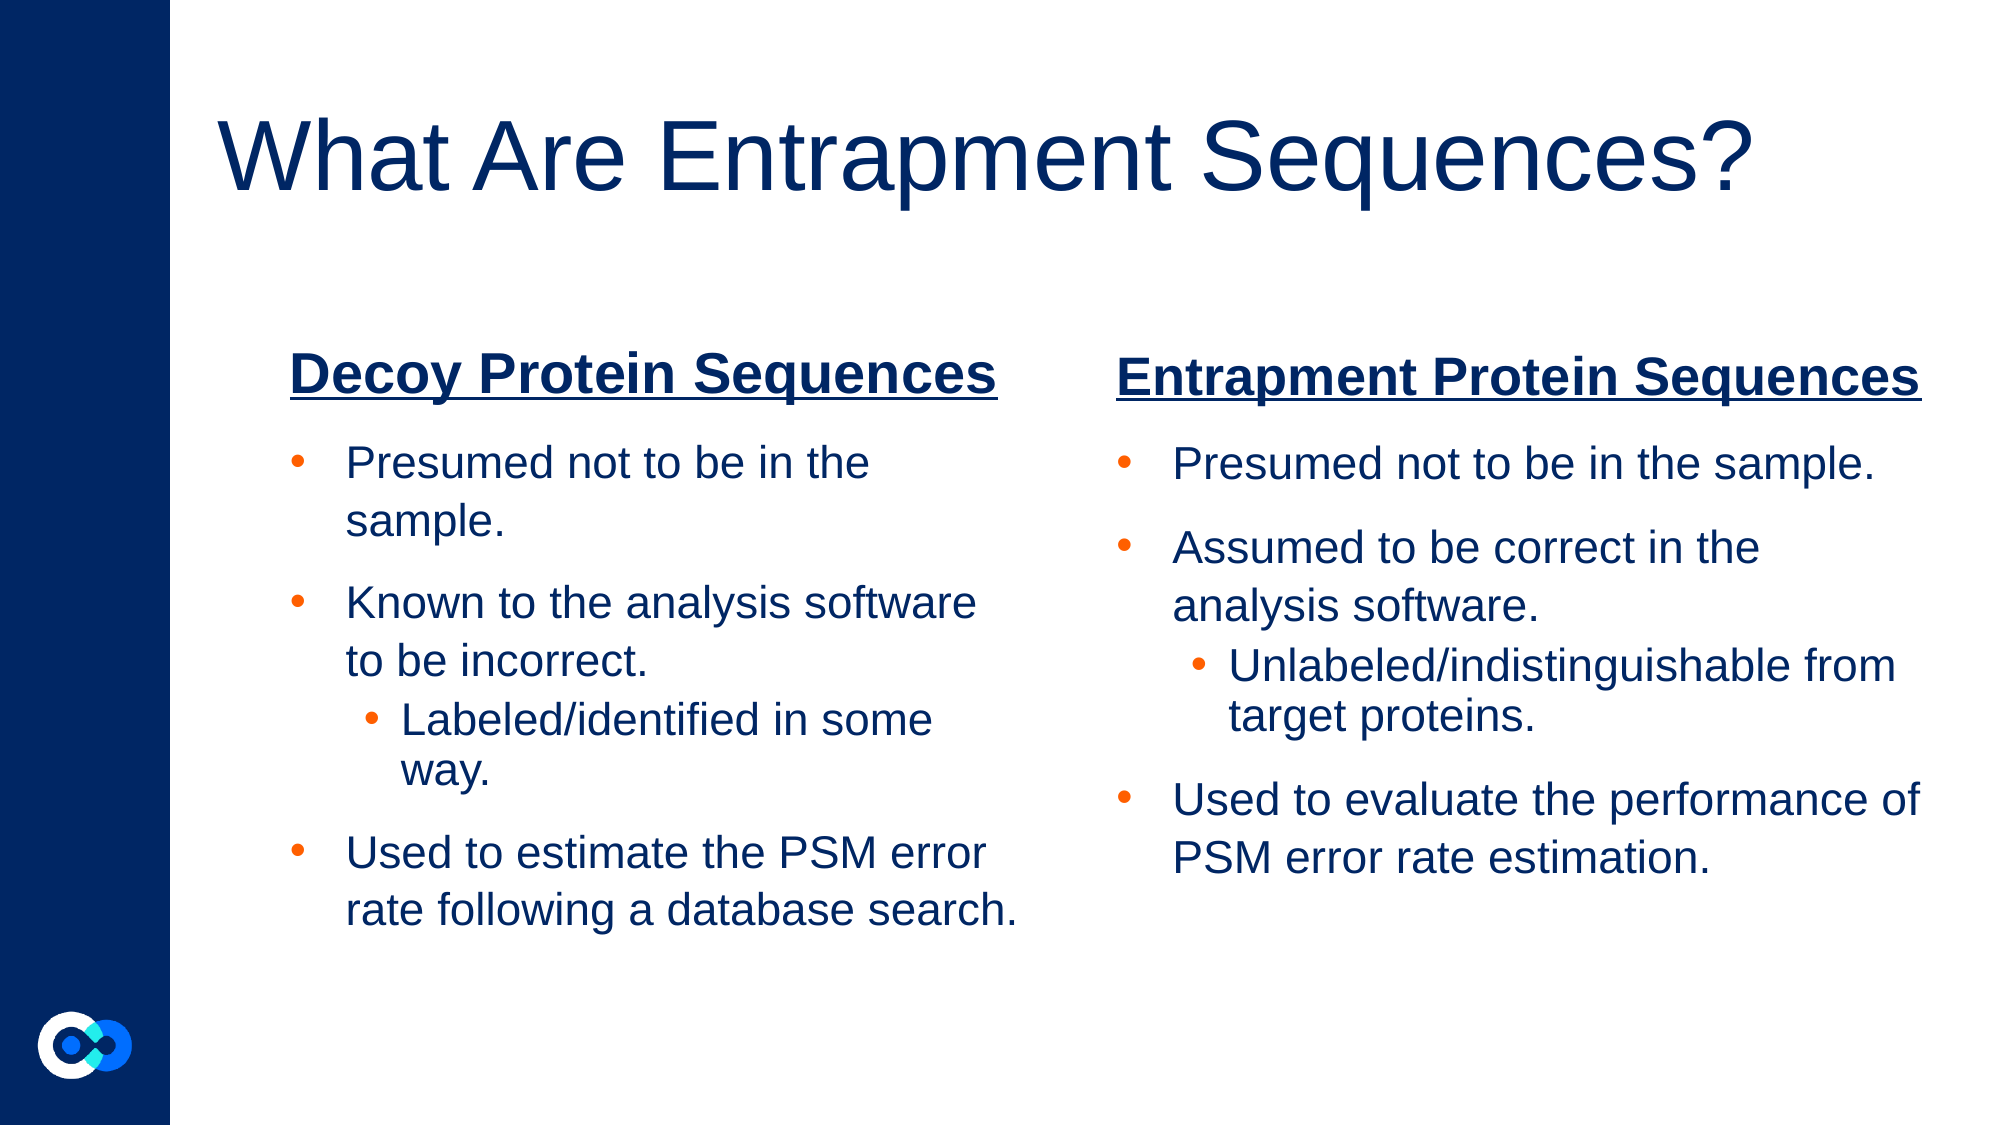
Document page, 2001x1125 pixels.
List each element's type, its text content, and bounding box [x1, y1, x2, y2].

picture [37, 1011, 132, 1079]
list Decoy Protein Sequences Presumed not to be in the sample. Known to the analysis software to be incorrect. Labeled/identified in some way. Used to estimate the PSM error rate following a database search. [274, 340, 1037, 1004]
list Entrapment Protein Sequences Presumed not to be in the sample. Assumed to be correct in the analysis software. Unlabeled/indistinguishable from target proteins. Used to evaluate the performance of PSM error rate estimation. [1101, 340, 1954, 1004]
title What Are Entrapment Sequences? [202, 38, 1864, 220]
